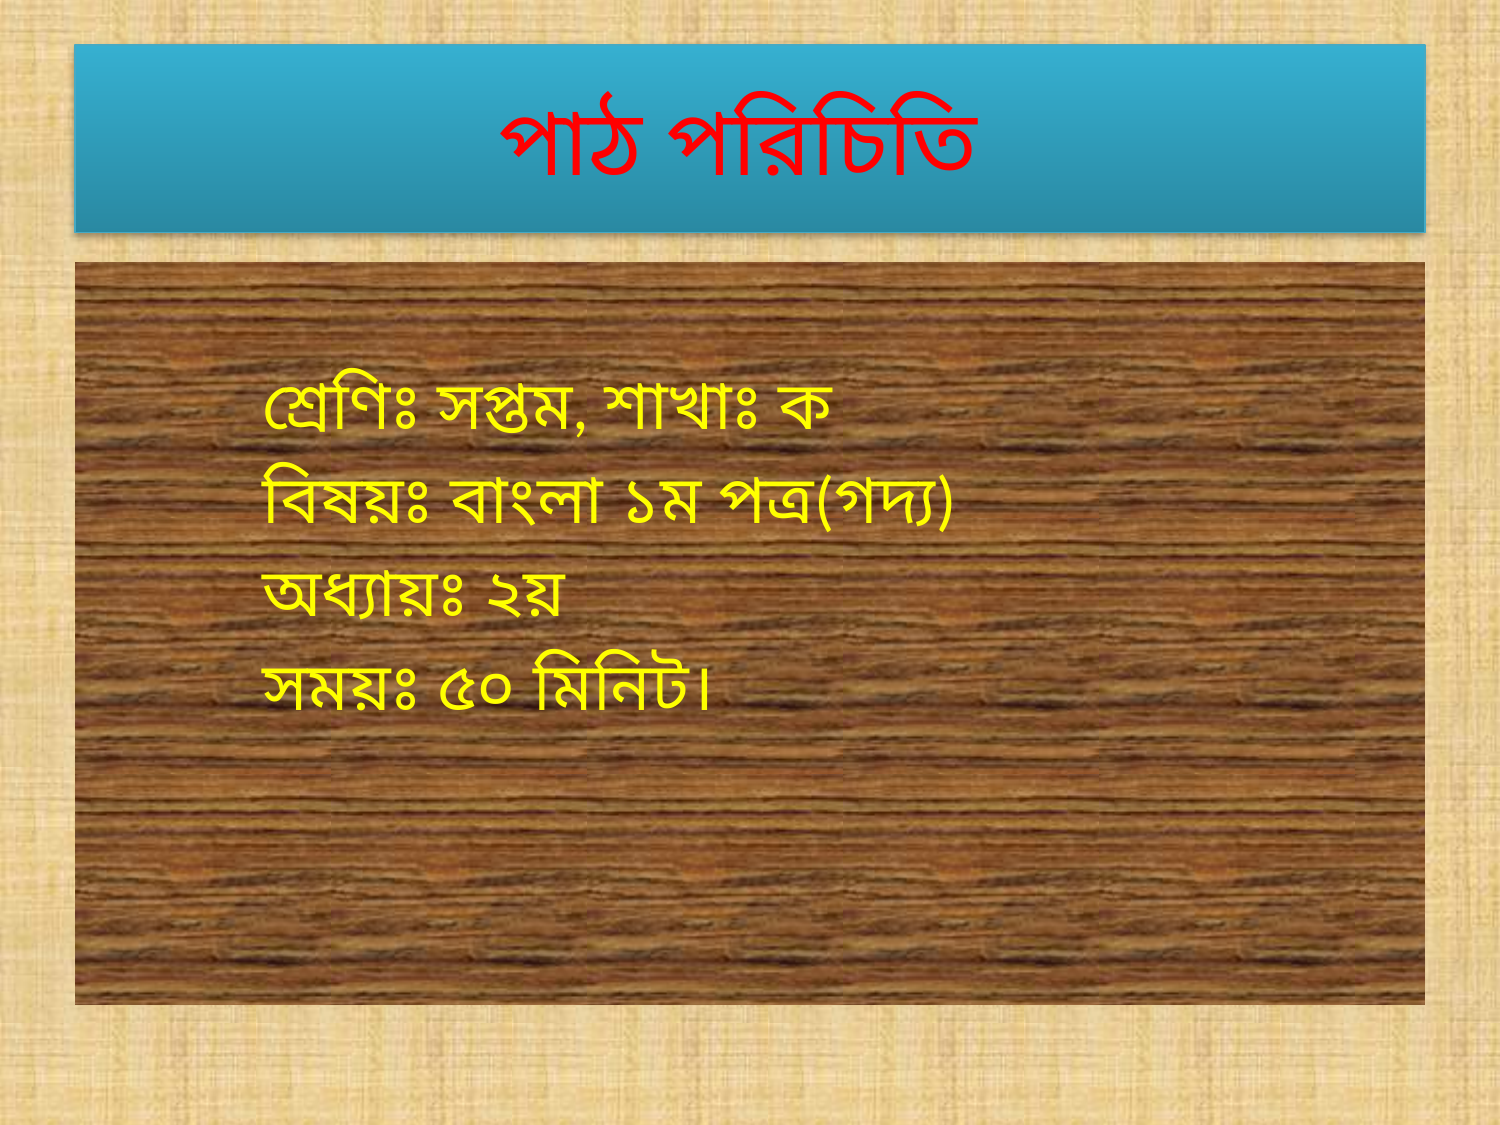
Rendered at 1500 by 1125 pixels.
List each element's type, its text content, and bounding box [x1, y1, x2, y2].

picture [0, 0, 1500, 1125]
title পাঠ পরিচিতি [74, 44, 1426, 233]
list শ্রেণিঃ সপ্তম, শাখাঃ ক বিষয়ঃ বাংলা ১ম পত্র(গদ্য) অধ্যায়ঃ ২য় সময়ঃ ৫০ মিনিট। [75, 262, 1425, 1005]
